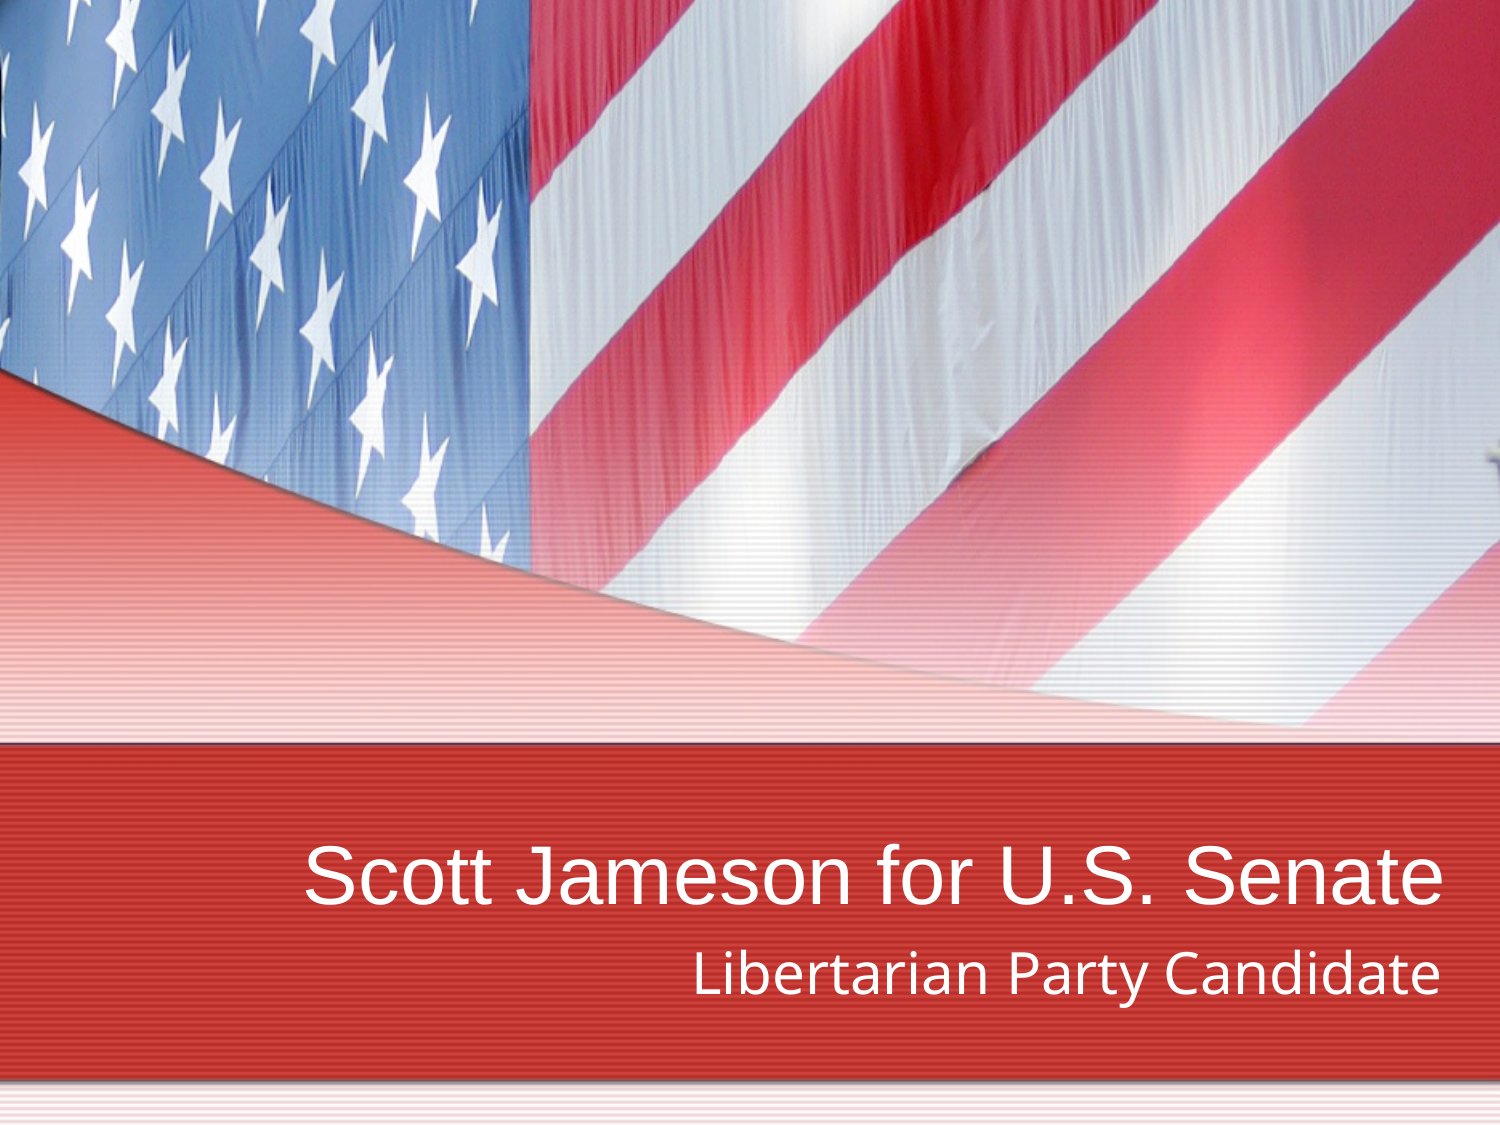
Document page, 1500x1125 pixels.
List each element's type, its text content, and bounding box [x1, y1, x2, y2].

subtitle Libertarian Party Candidate [218, 928, 1458, 1083]
picture [0, 0, 1500, 1125]
title Scott Jameson for U.S. Senate [218, 763, 1462, 930]
